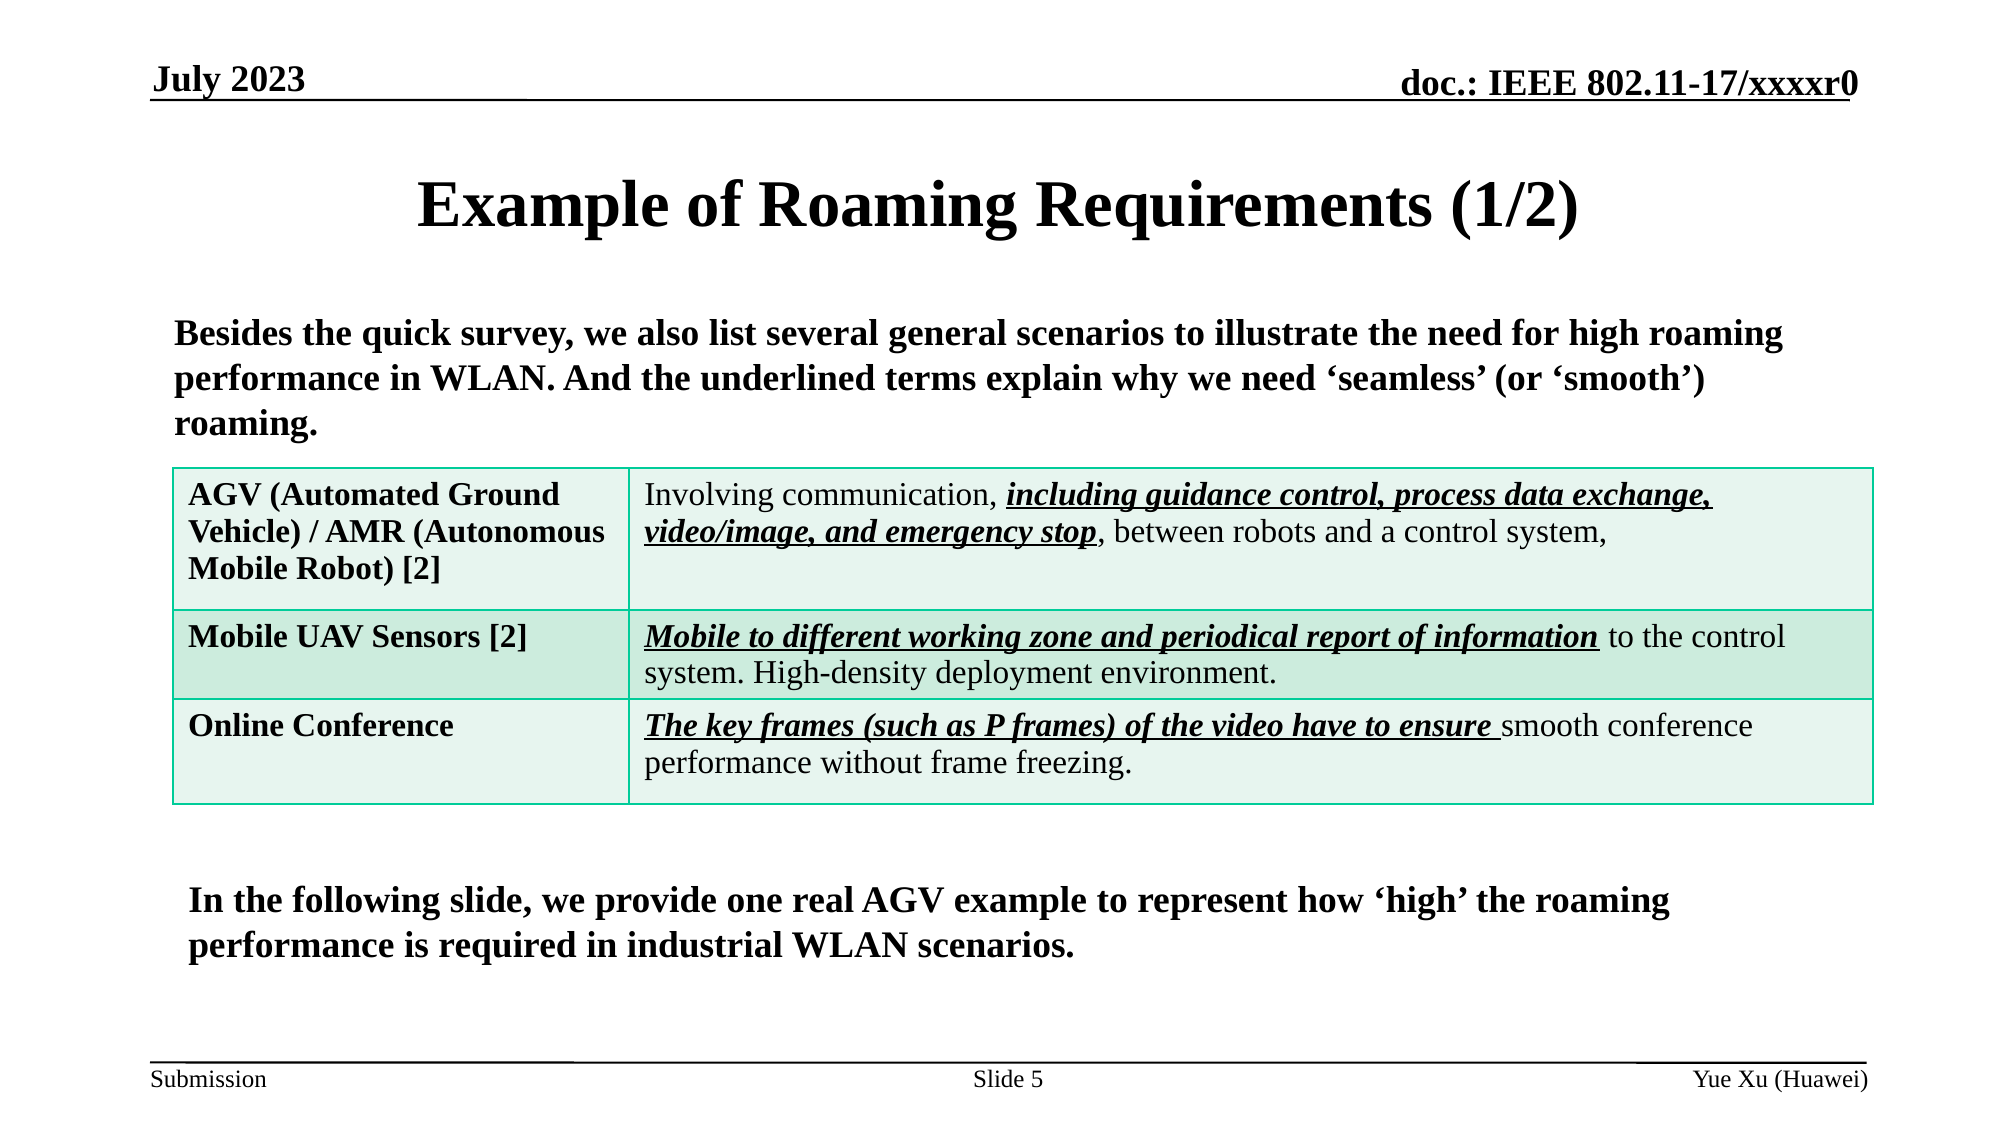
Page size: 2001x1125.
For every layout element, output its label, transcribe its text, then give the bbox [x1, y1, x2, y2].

text_box In the following slide, we provide one real AGV example to represent how ‘high’ the roaming performance is required in industrial WLAN scenarios. [173, 867, 1855, 978]
table_cell The key frames (such as P frames) of the video have to ensure smooth conference performance without frame freezing. [630, 700, 1872, 803]
table_cell Online Conference [174, 700, 628, 803]
table_header AGV (Automated Ground Vehicle) / AMR (Autonomous Mobile Robot) [2] [174, 469, 628, 609]
table_cell Mobile UAV Sensors [2] [174, 611, 628, 698]
title Example of Roaming Requirements (1/2) [149, 112, 1850, 288]
table_cell Mobile to different working zone and periodical report of information to the control system. High-density deployment environment. [630, 611, 1872, 698]
list Besides the quick survey, we also list several general scenarios to illustrate the need for high roaming performance in WLAN. And the underlined terms explain why we need ‘seamless’ (or ‘smooth’) roaming. [158, 299, 1841, 411]
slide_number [152, 54, 563, 100]
table_header Involving communication, including guidance control, process data exchange, video/image, and emergency stop, between robots and a control system, [630, 469, 1872, 609]
slide_number Slide 5 [950, 1061, 1067, 1123]
footer Yue Xu (Huawei) [1171, 1061, 1869, 1093]
